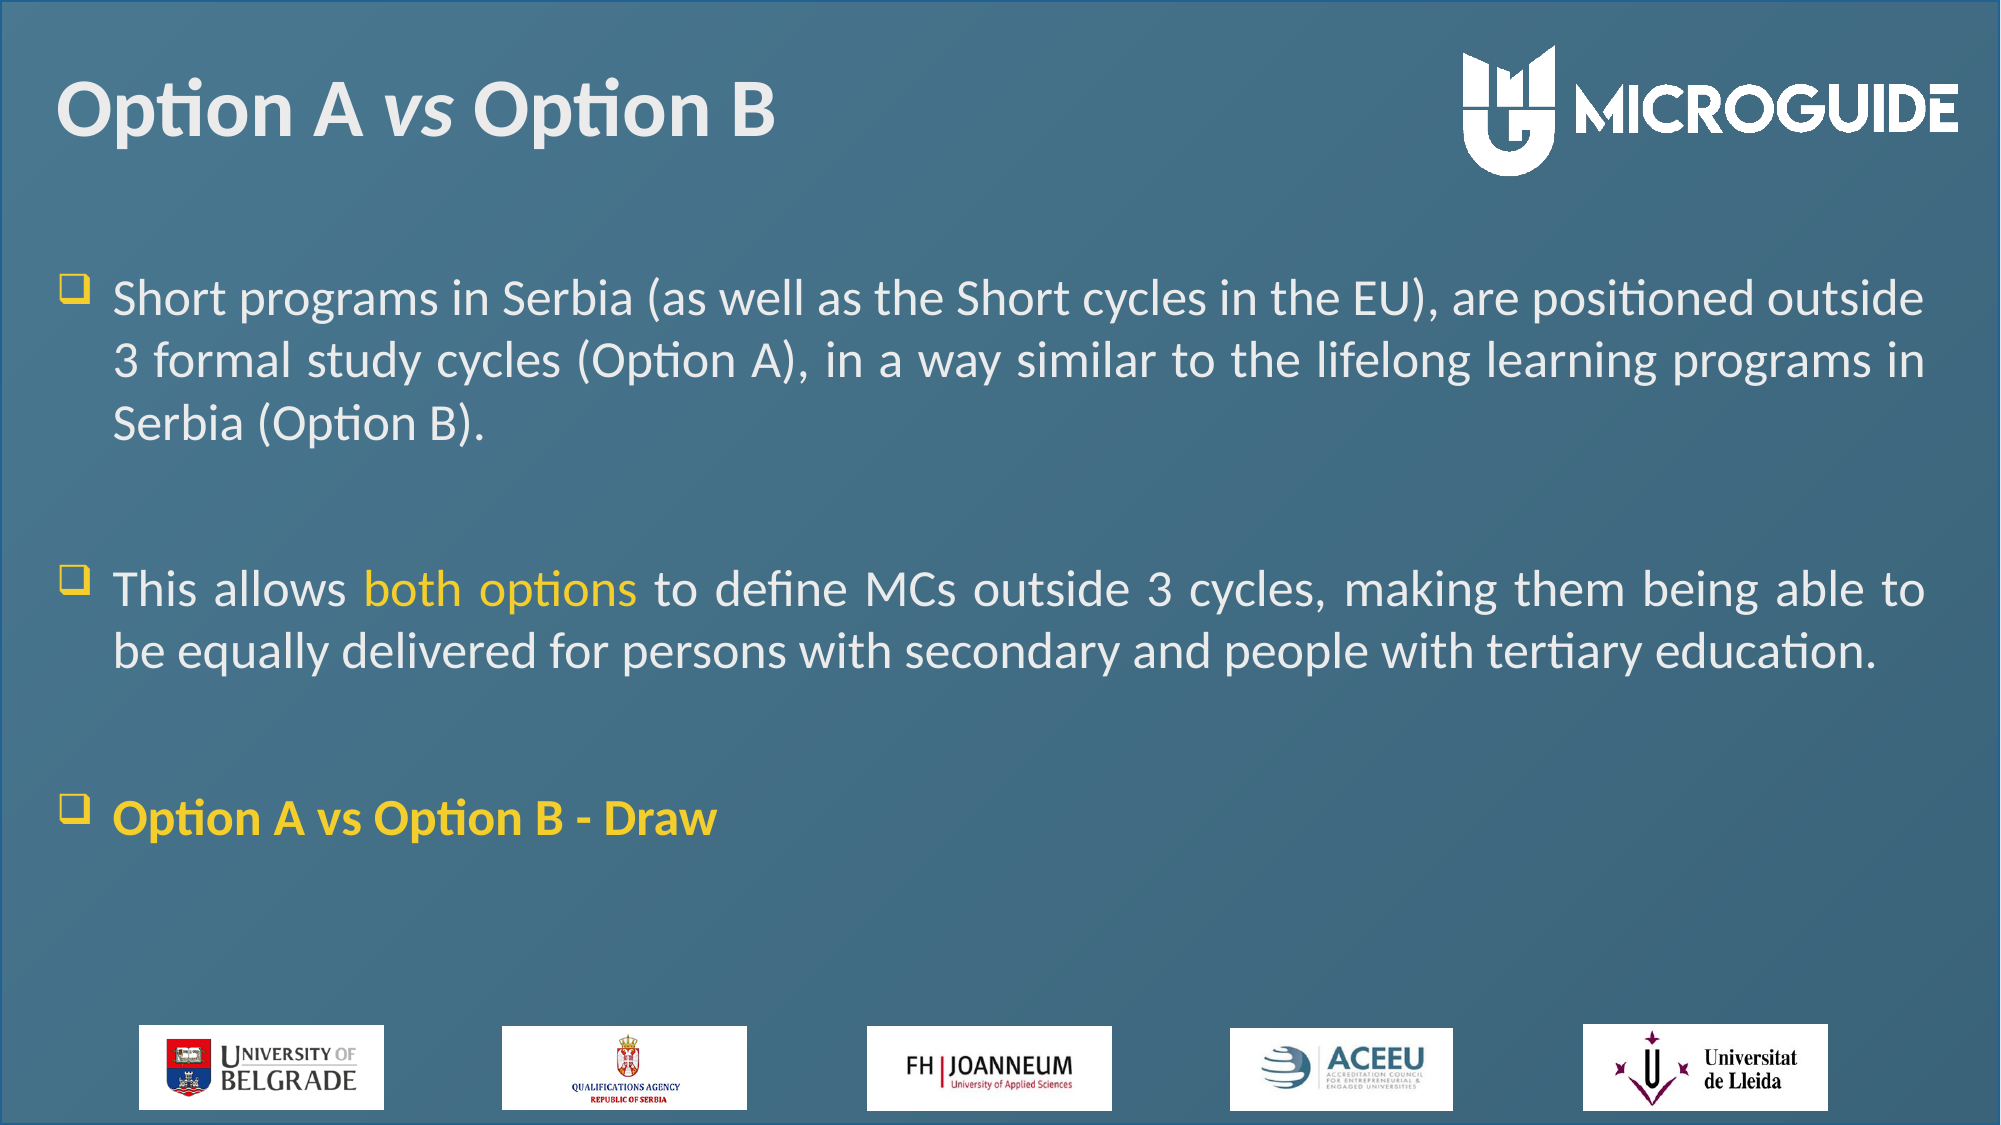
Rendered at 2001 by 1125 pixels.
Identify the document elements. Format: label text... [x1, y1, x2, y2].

picture [1454, 41, 1964, 178]
picture [139, 1025, 384, 1110]
picture [502, 1026, 747, 1110]
picture [867, 1026, 1112, 1111]
title Option A vs Option B [41, 42, 1454, 165]
picture [1230, 1028, 1453, 1111]
picture [1583, 1024, 1828, 1111]
list Short programs in Serbia (as well as the Short cycles in the EU), are positioned outside 3 formal study cycles (Option A), in a way similar to the lifelong learning programs in Serbia (Option B). This allows both options to define MCs outside 3 cycles, making them being able to be equally delivered for persons with secondary and people with tertiary education. Option A vs Option B - Draw [41, 255, 1942, 1024]
